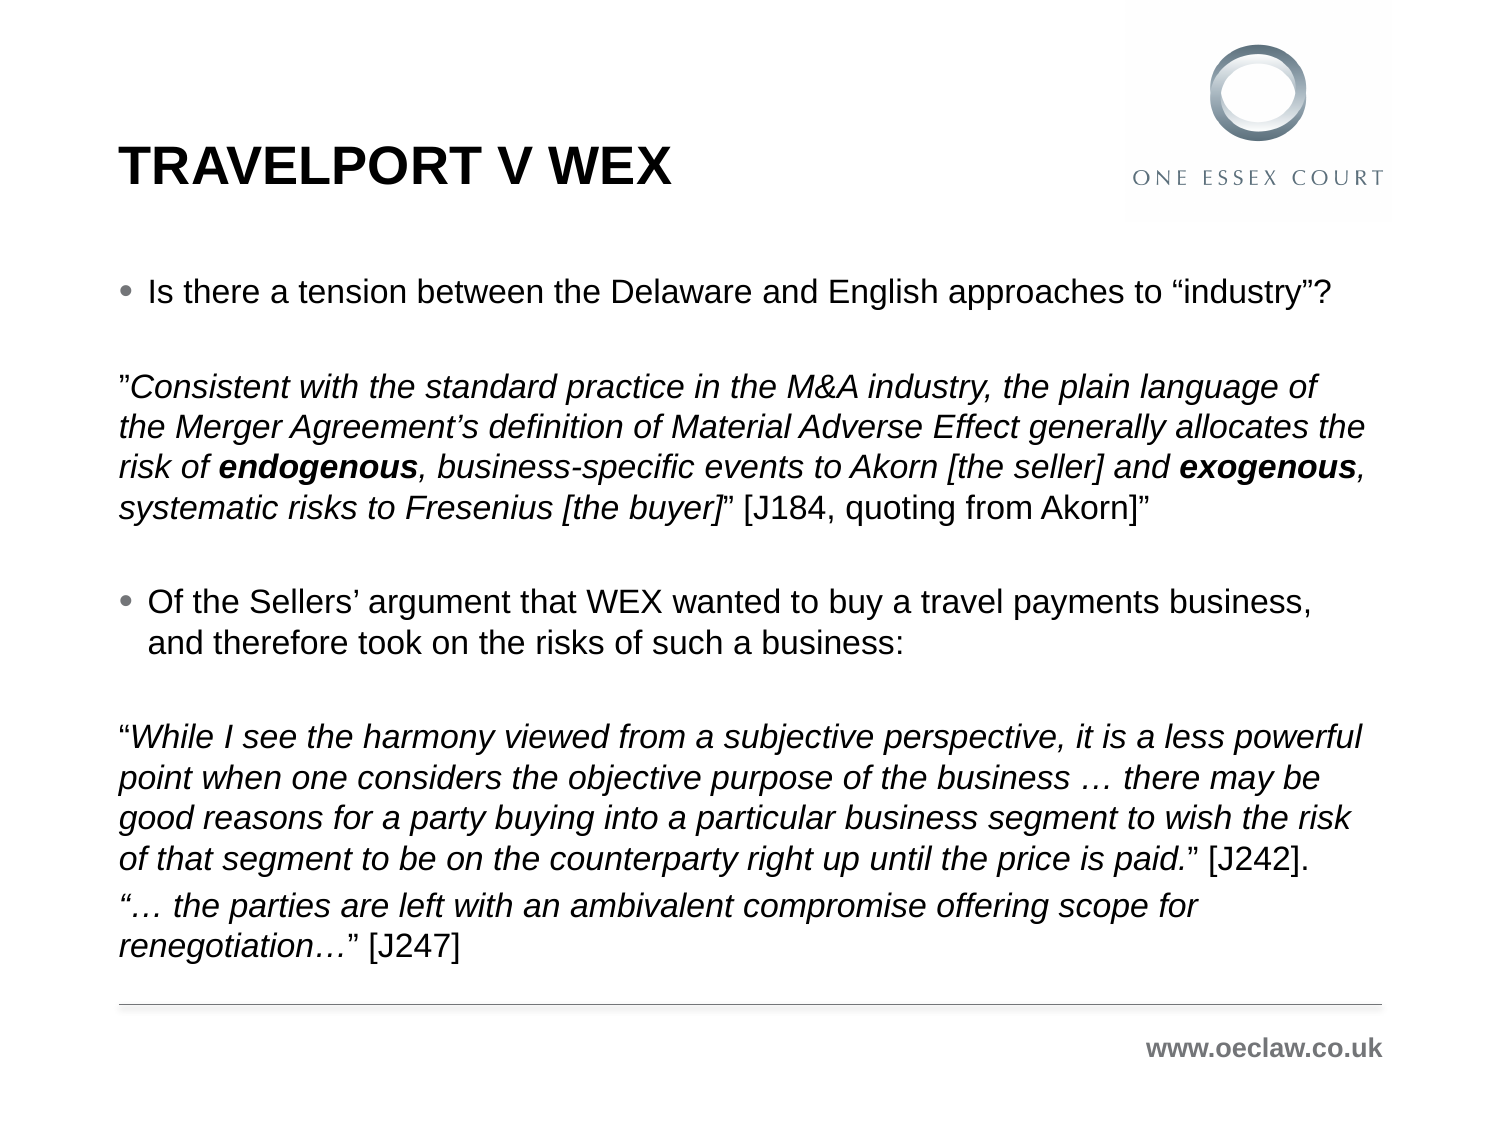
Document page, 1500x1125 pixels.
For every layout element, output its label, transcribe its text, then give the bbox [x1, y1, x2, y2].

picture [1125, 0, 1392, 222]
title Travelport v wex [103, 42, 1015, 204]
list Is there a tension between the Delaware and English approaches to “industry”? ”Consistent with the standard practice in the M&A industry, the plain language of the Merger Agreement’s definition of Material Adverse Effect generally allocates the risk of endogenous, business-specific events to Akorn [the seller] and exogenous, systematic risks to Fresenius [the buyer]” [J184, quoting from Akorn]” Of the Sellers’ argument that WEX wanted to buy a travel payments business, and therefore took on the risks of such a business: “While I see the harmony viewed from a subjective perspective, it is a less powerful point when one considers the objective purpose of the business … there may be good reasons for a party buying into a particular business segment to wish the risk of that segment to be on the counterparty right up until the price is paid.” [J242]. “… the parties are left with an ambivalent compromise offering scope for renegotiation…” [J247] [103, 262, 1383, 1005]
